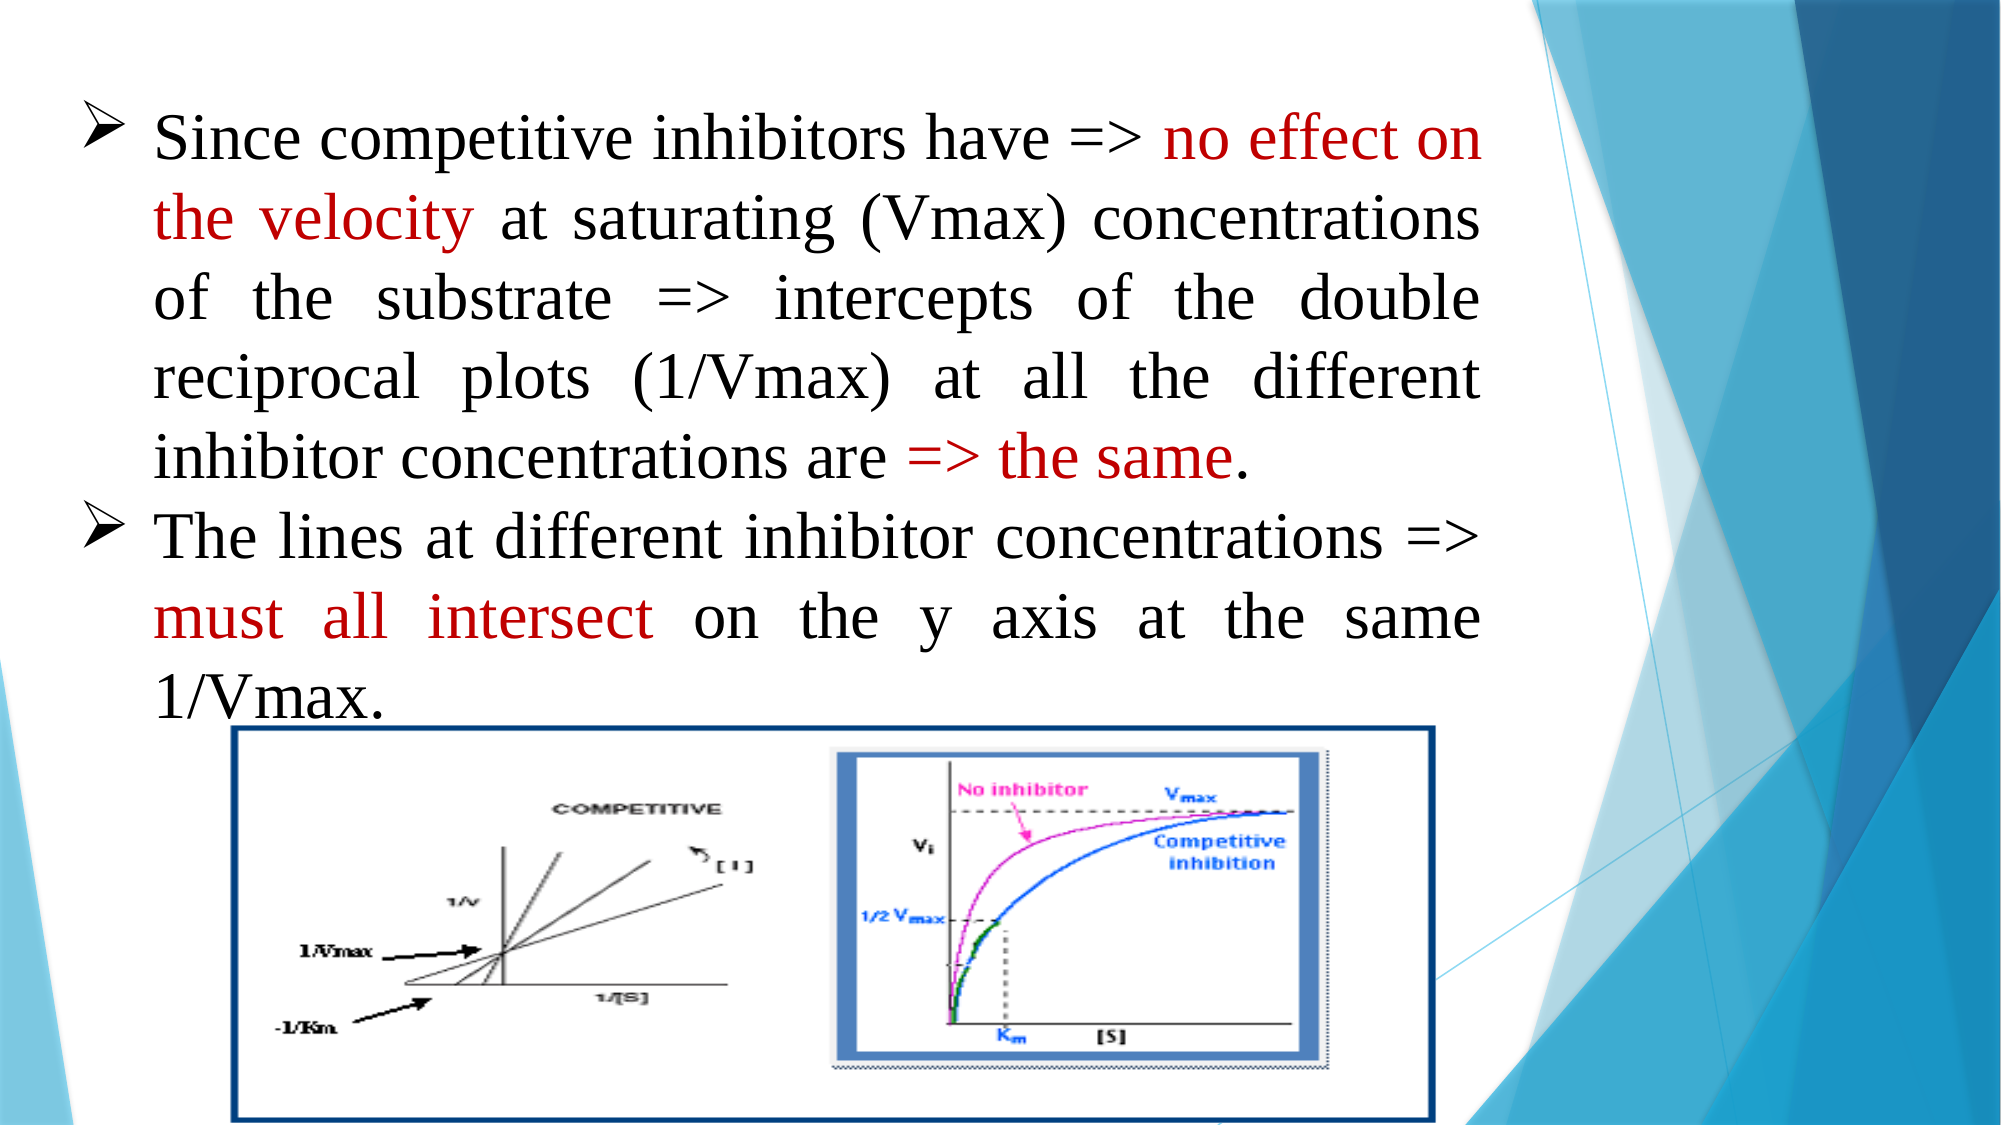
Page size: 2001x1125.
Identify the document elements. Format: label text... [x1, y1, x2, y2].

text_box Since competitive inhibitors have => no effect on the velocity at saturating (Vmax) concentrations of the substrate => intercepts of the double reciprocal plots (1/Vmax) at all the different inhibitor concentrations are => the same. The lines at different inhibitor concentrations => must all intersect on the y axis at the same 1/Vmax. [64, 85, 1499, 900]
picture [223, 723, 1437, 1124]
